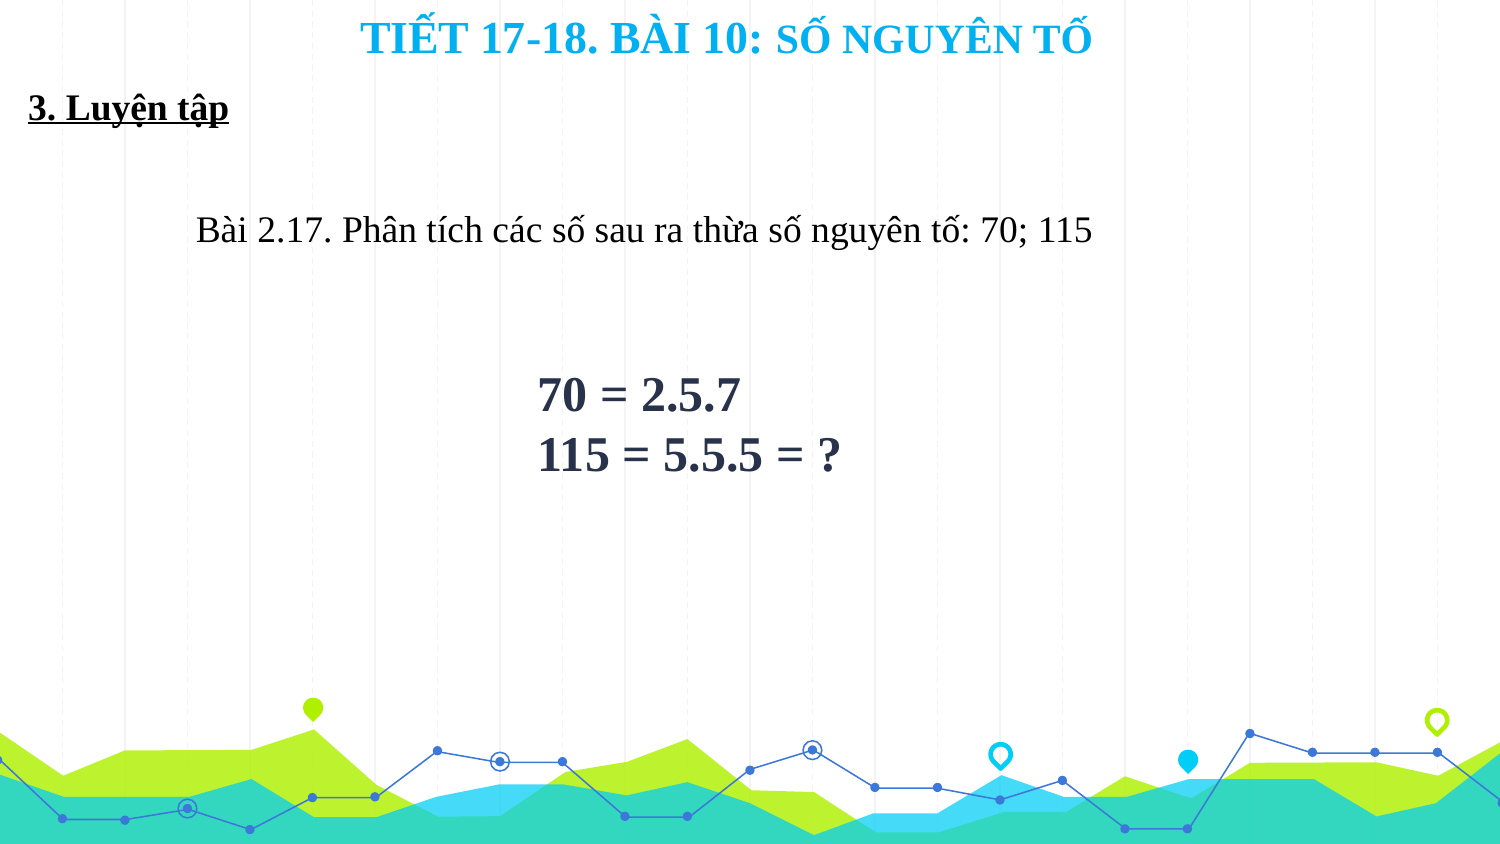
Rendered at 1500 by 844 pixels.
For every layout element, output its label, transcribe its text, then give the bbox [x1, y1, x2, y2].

text_box 3. Luyện tập [13, 75, 708, 136]
list 70 = 2.5.7 115 = 5.5.5 = ? [522, 346, 965, 609]
text_box TIẾT 17-18. BÀI 10: SỐ NGUYÊN TỐ [32, 0, 1421, 125]
text_box Bài 2.17. Phân tích các số sau ra thừa số nguyên tố: 70; 115 [181, 197, 1272, 258]
